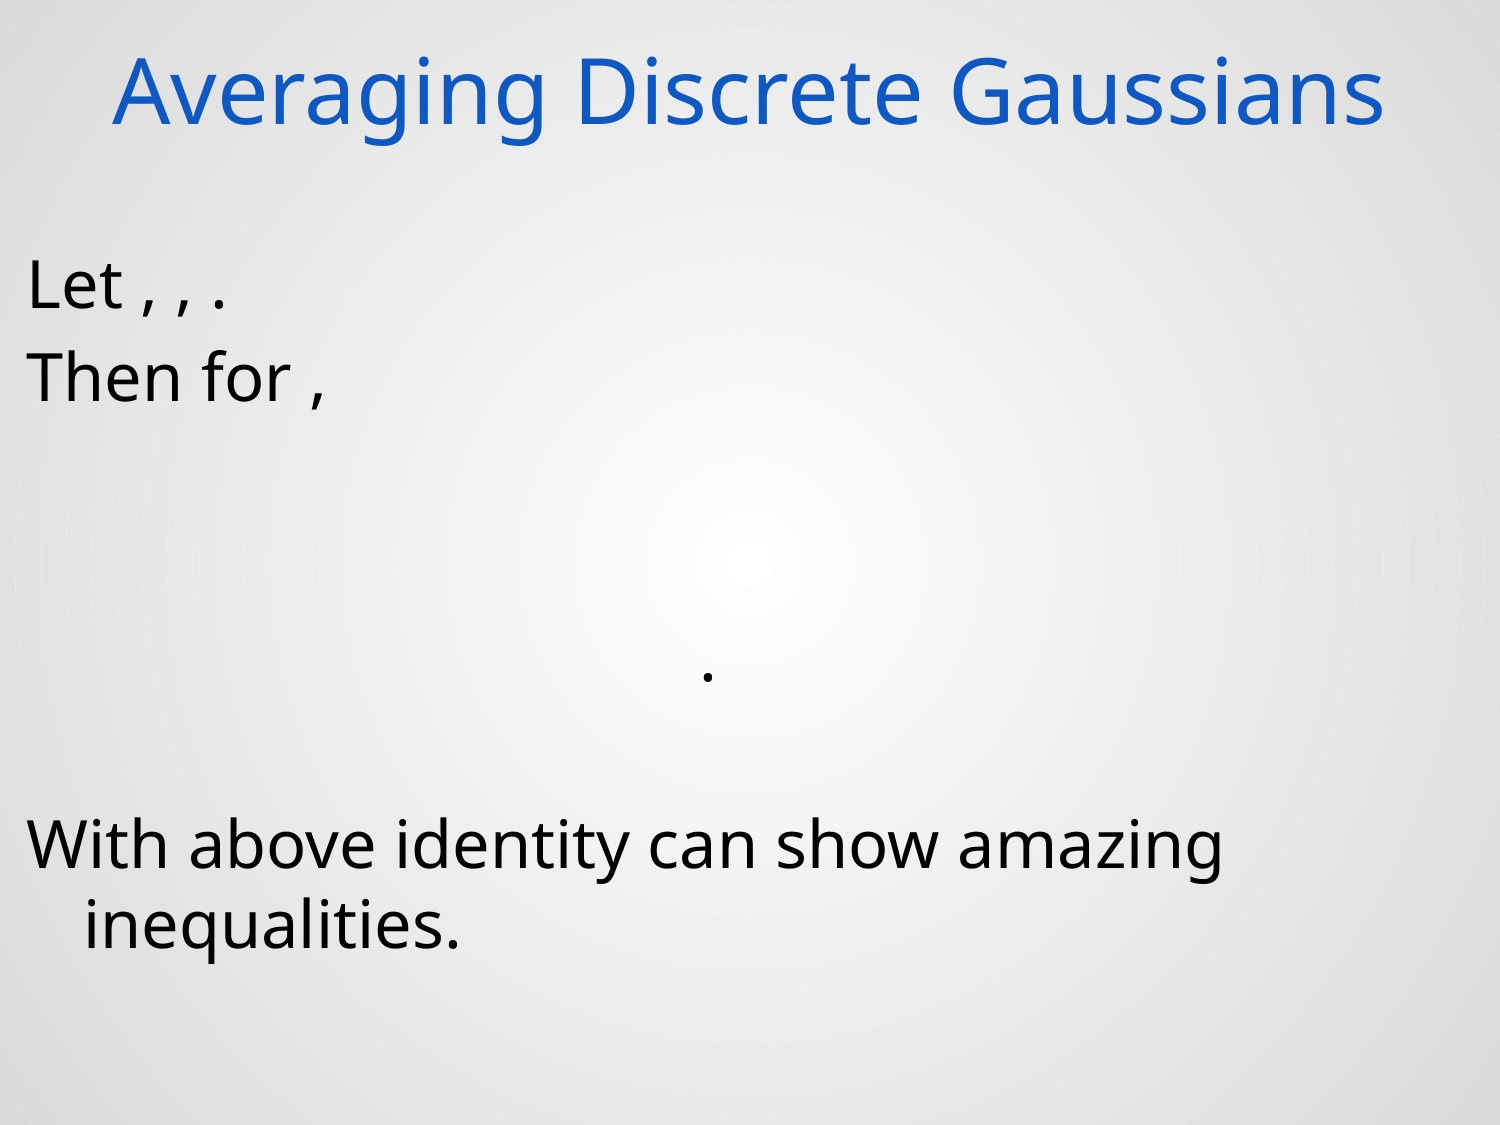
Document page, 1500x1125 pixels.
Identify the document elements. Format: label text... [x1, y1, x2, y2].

text_box [0, 200, 1500, 844]
title Averaging Discrete Gaussians [0, 34, 1500, 151]
